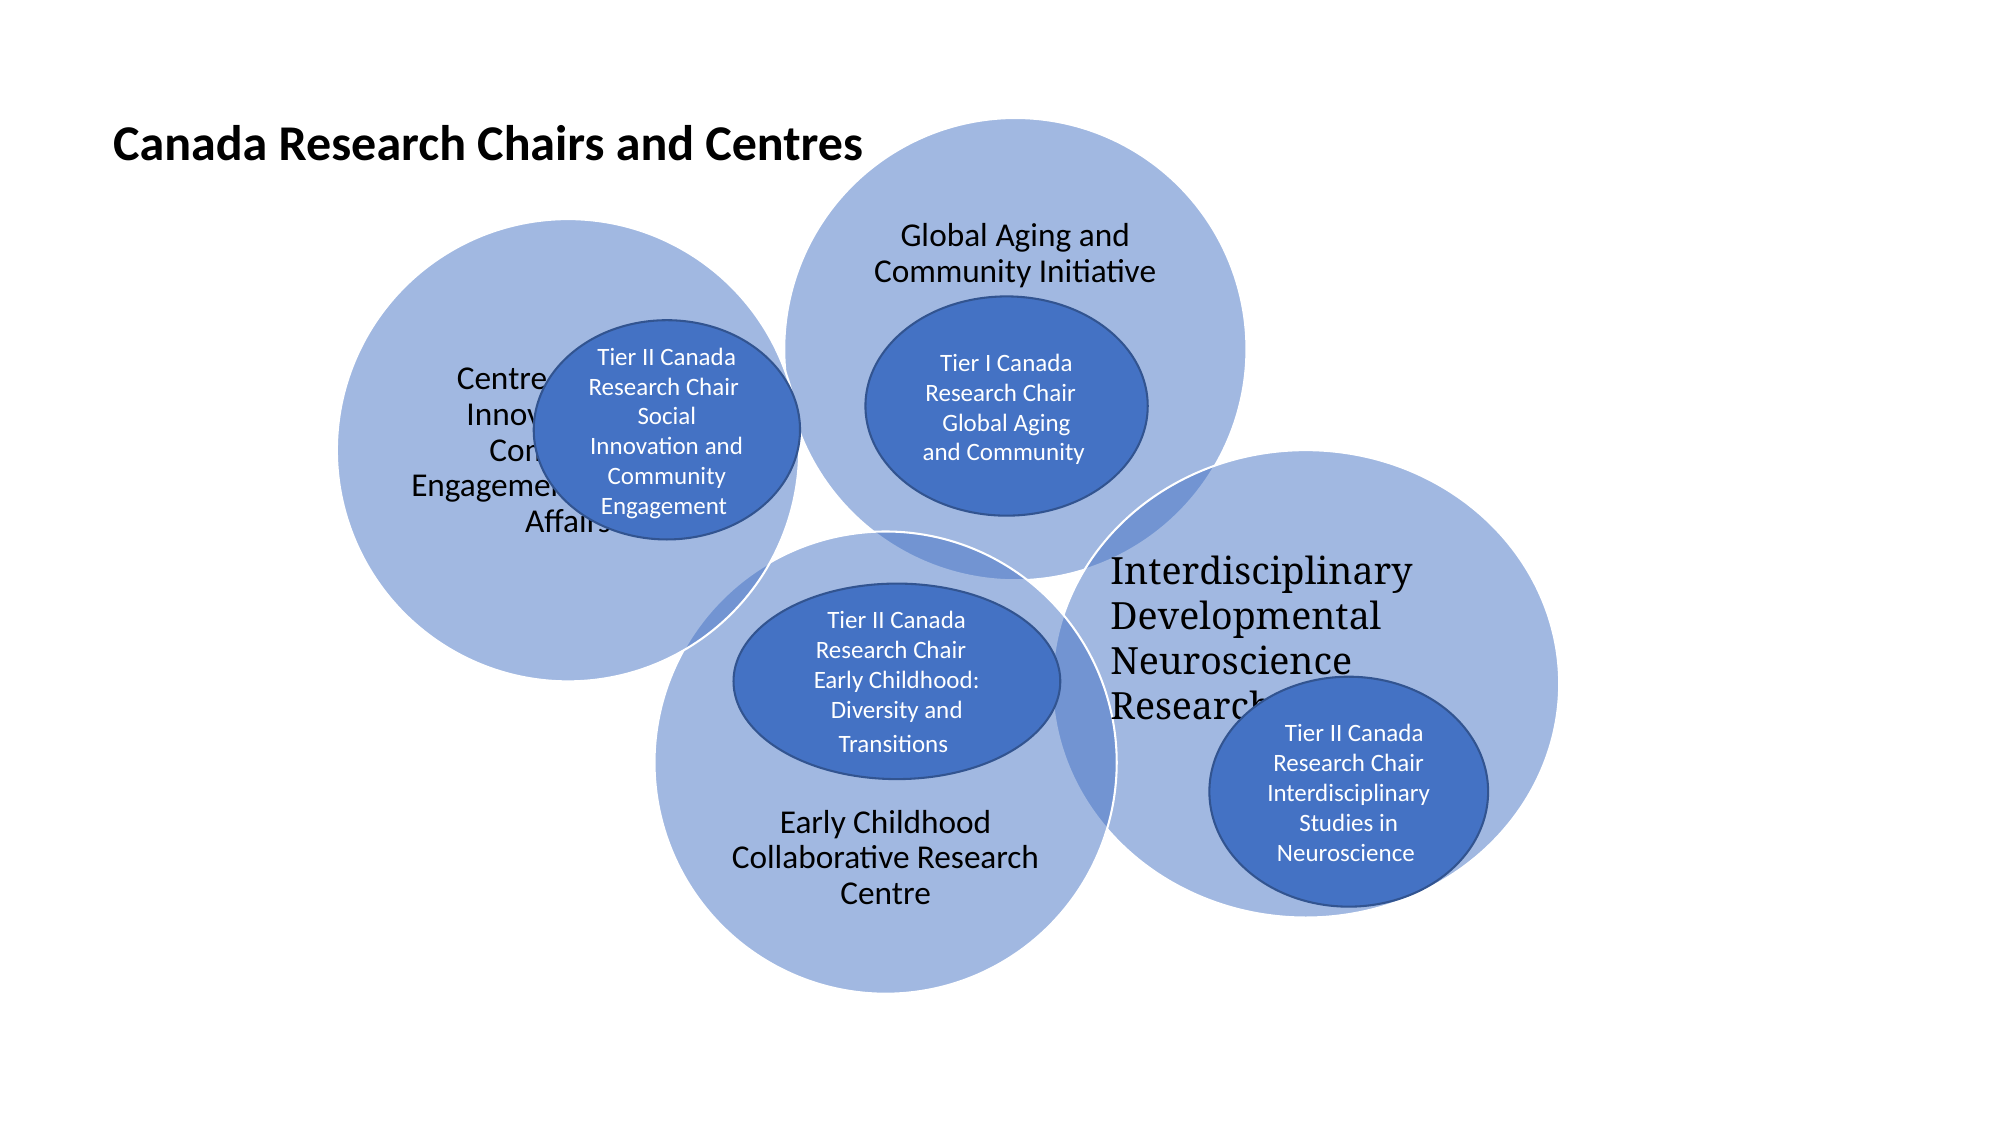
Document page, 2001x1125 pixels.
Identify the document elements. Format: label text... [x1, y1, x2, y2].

text_box Canada Research Chairs and Centres [98, 102, 879, 178]
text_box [333, 117, 1667, 1007]
